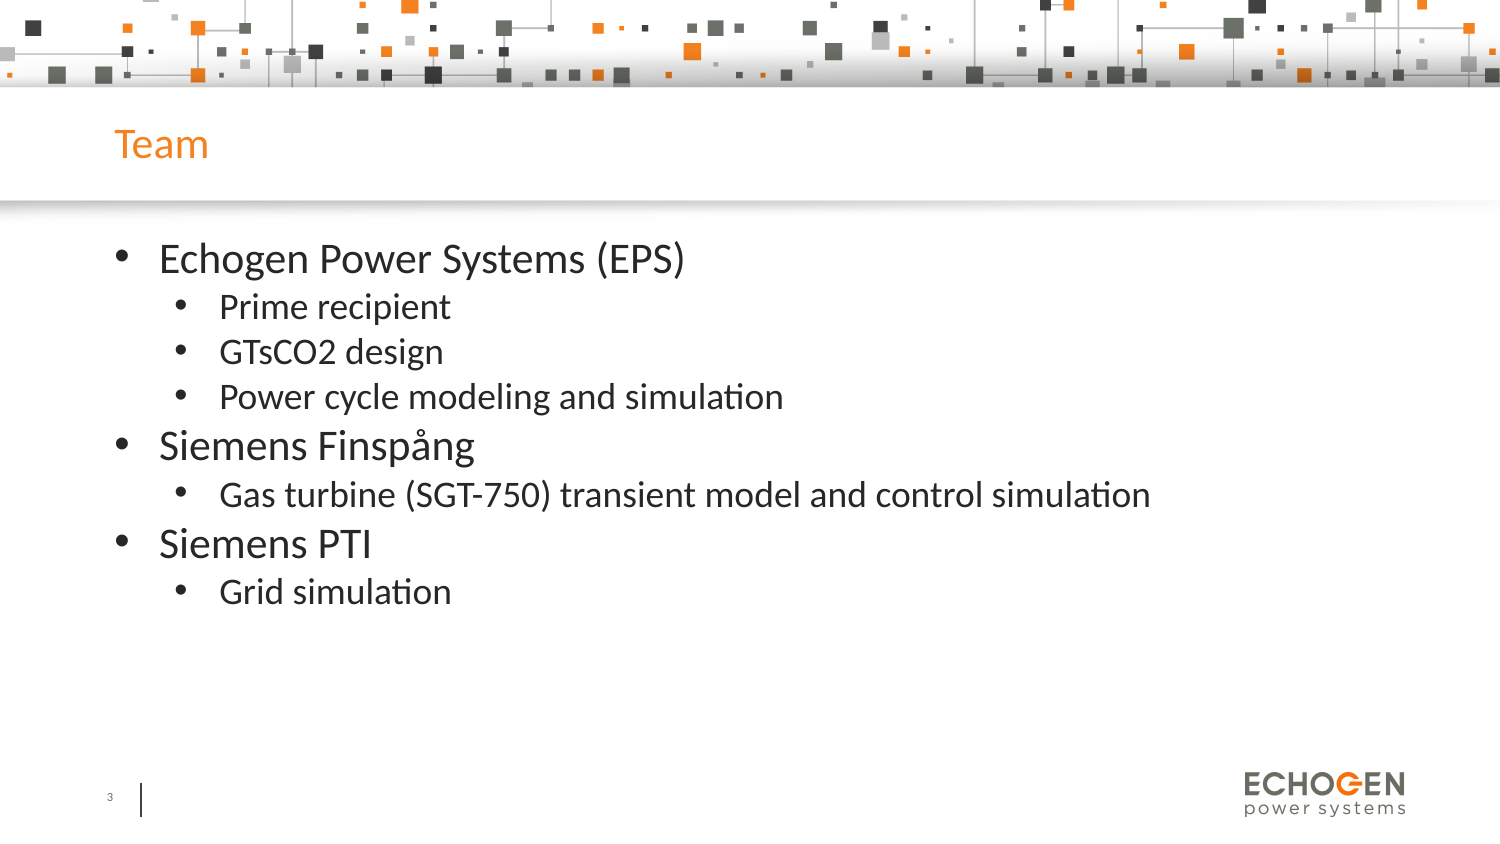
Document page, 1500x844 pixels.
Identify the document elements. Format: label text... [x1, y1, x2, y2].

list Echogen Power Systems (EPS) Prime recipient GTsCO2 design Power cycle modeling and simulation Siemens Finspång Gas turbine (SGT-750) transient model and control simulation Siemens PTI Grid simulation [103, 223, 1397, 817]
picture [0, 0, 1500, 844]
title Team [103, 84, 1397, 204]
